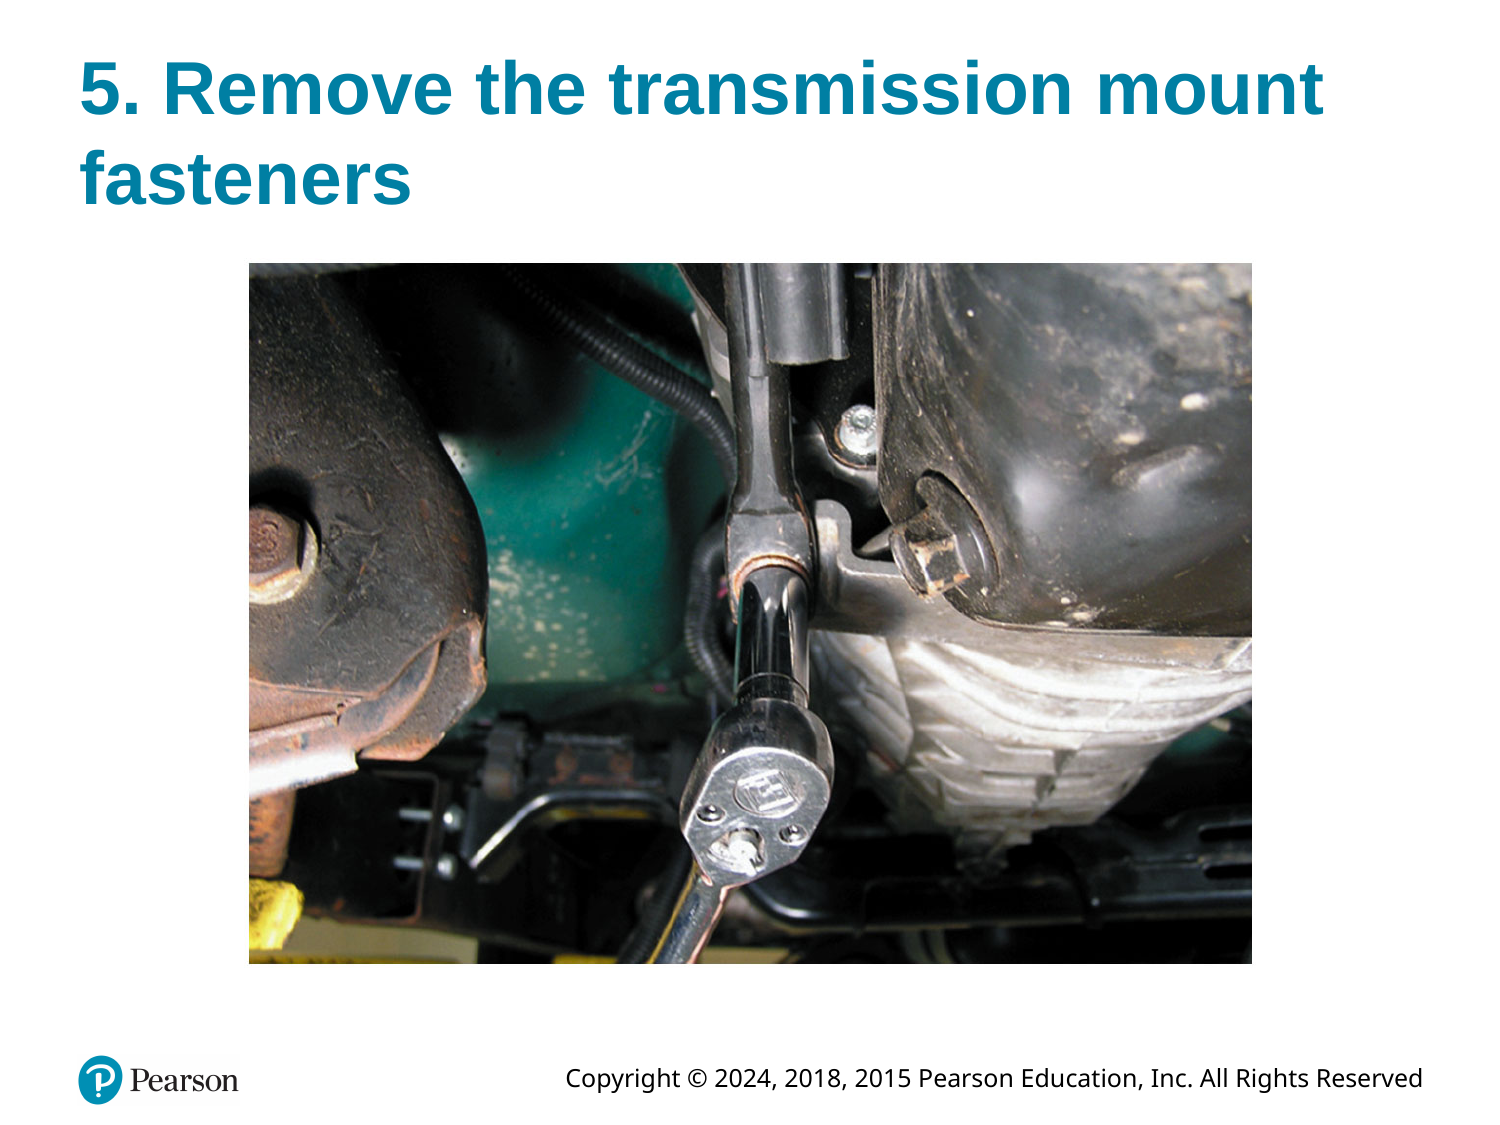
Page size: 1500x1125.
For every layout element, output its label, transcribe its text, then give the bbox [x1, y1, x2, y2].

title 5. Remove the transmission mount fasteners [79, 33, 1430, 227]
picture [243, 258, 1256, 969]
picture [77, 1054, 240, 1106]
